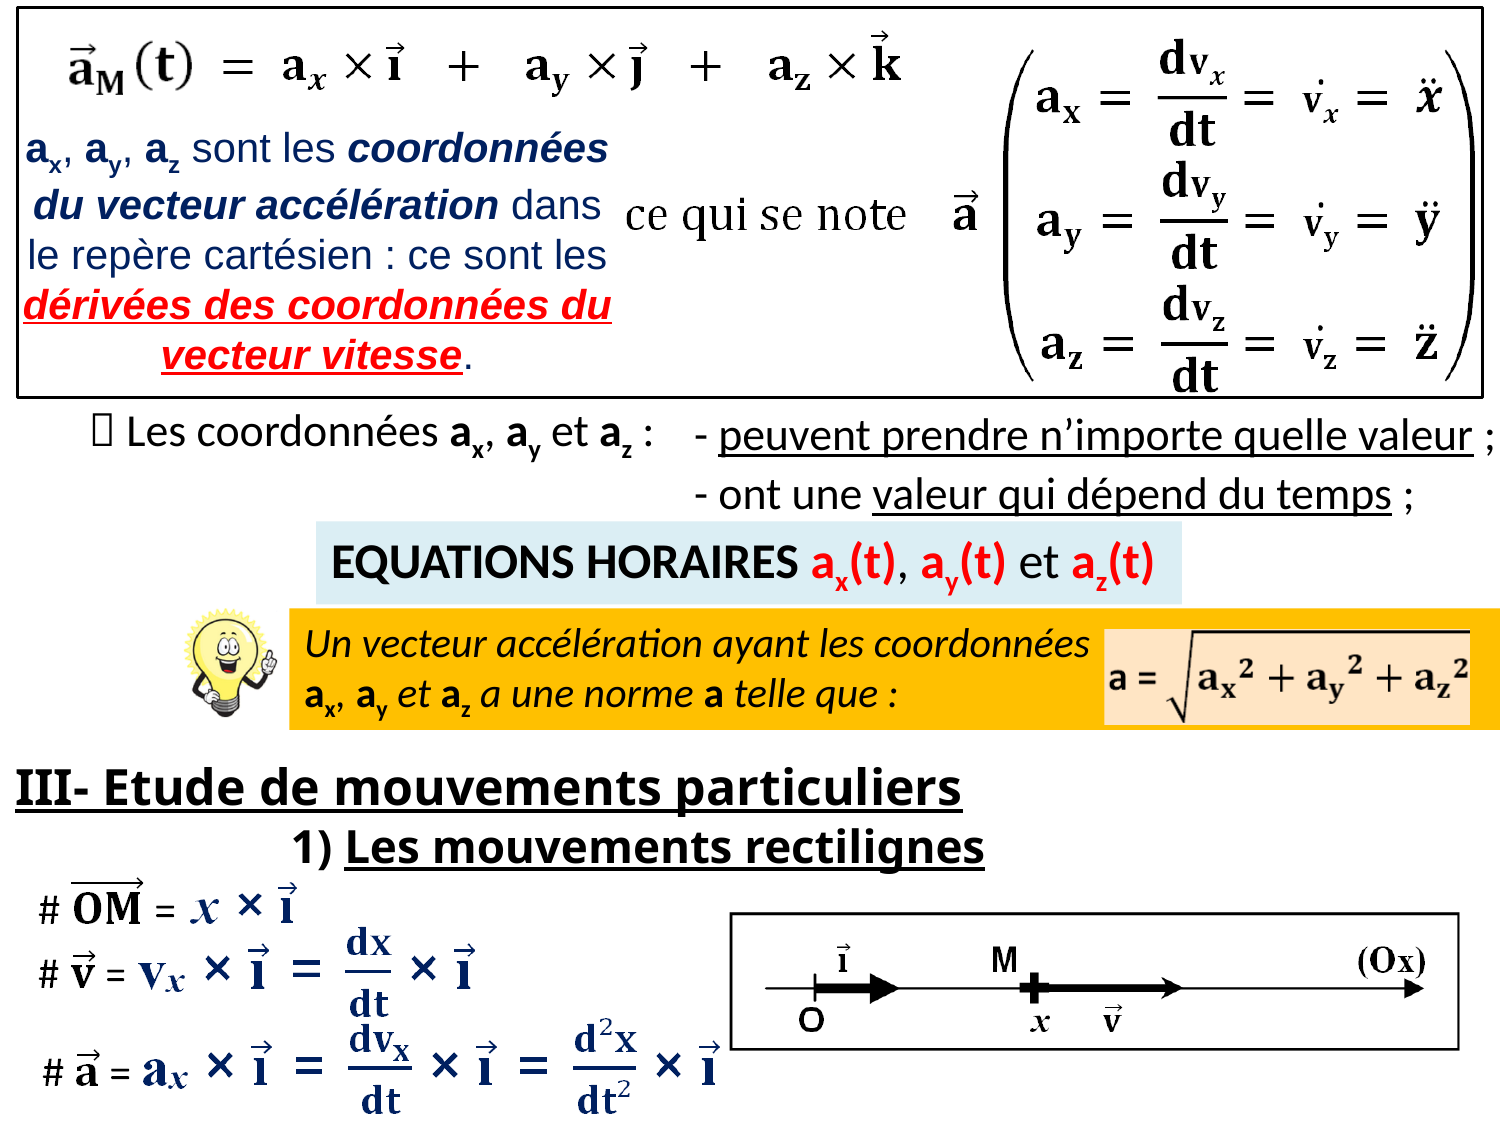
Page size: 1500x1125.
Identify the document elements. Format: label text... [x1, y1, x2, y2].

text_box 1) Les mouvements rectilignes [275, 810, 1001, 881]
text_box EQUATIONS HORAIRES ax(t), ay(t) et az(t) [316, 521, 1182, 605]
picture [206, 18, 1478, 398]
picture [726, 904, 1465, 1056]
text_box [64, 34, 207, 107]
text_box III- Etude de mouvements particuliers [0, 747, 1500, 823]
text_box Un vecteur accélération ayant les coordonnées ax, ay et az a une norme a telle que : [289, 608, 1500, 730]
text_box - peuvent prendre n’importe quelle valeur ; [679, 397, 1500, 456]
text_box [16, 5, 1484, 397]
text_box - ont une valeur qui dépend du temps ; [679, 456, 1500, 527]
picture [1104, 629, 1471, 725]
text_box ax, ay, az sont les coordonnées du vecteur accélération dans le repère cartésien : ce sont les dérivées des coordonnées du vecteur vitesse. [4, 113, 614, 386]
text_box  Les coordonnées ax, ay et az : [0, 393, 679, 471]
picture [182, 606, 278, 718]
picture [29, 869, 723, 1119]
